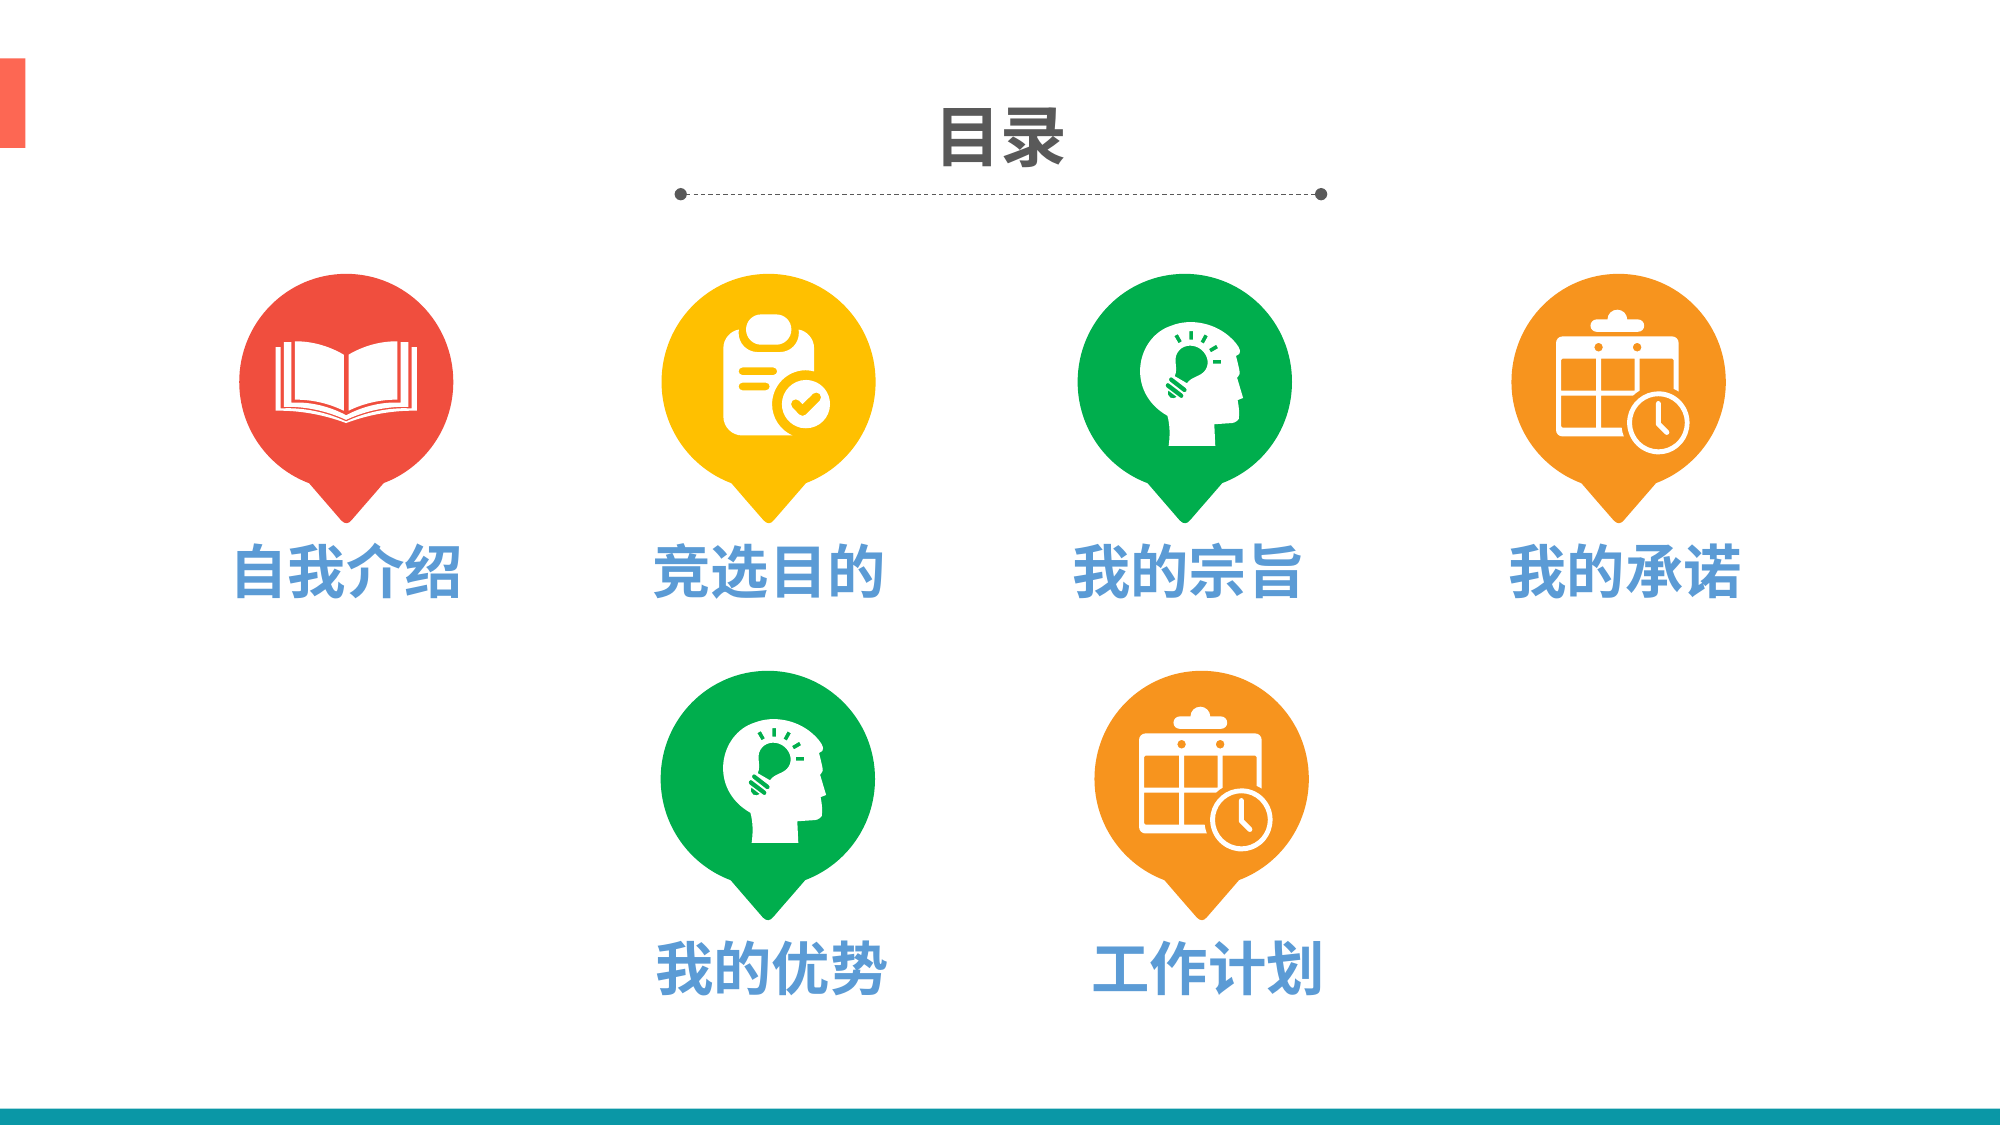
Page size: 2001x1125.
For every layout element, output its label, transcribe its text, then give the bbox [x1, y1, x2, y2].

text_box 我的承诺 [1403, 527, 1847, 613]
text_box 工作计划 [986, 924, 1430, 1010]
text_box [1511, 273, 1726, 525]
text_box 目录 [919, 87, 1083, 183]
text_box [1077, 273, 1292, 525]
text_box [660, 670, 875, 922]
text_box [239, 273, 454, 525]
text_box 我的宗旨 [1011, 527, 1366, 613]
text_box 竞选目的 [622, 527, 916, 613]
text_box 自我介绍 [128, 527, 565, 613]
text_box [1094, 670, 1309, 922]
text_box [661, 273, 876, 525]
text_box [0, 1108, 2000, 1125]
text_box 我的优势 [594, 924, 949, 1010]
text_box [0, 57, 26, 149]
